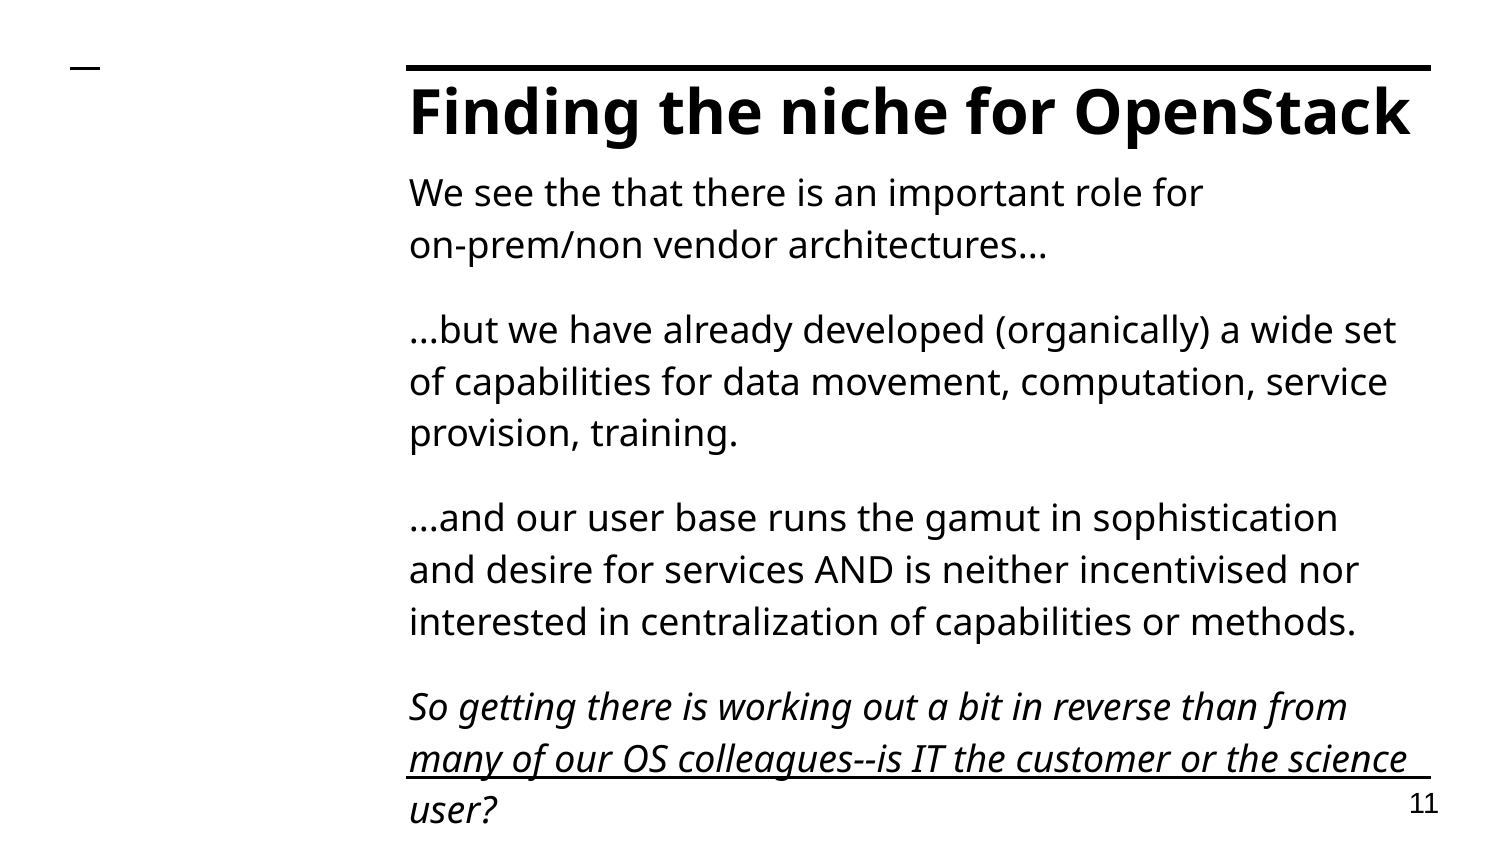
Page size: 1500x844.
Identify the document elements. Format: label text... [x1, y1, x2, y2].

slide_number 11 [1394, 769, 1484, 834]
list We see the that there is an important role for on-prem/non vendor architectures... ...but we have already developed (organically) a wide set of capabilities for data movement, computation, service provision, training. ...and our user base runs the gamut in sophistication and desire for services AND is neither incentivised nor interested in centralization of capabilities or methods. So getting there is working out a bit in reverse than from many of our OS colleagues--is IT the customer or the science user? [393, 147, 1431, 640]
title Finding the niche for OpenStack [393, 56, 1431, 147]
